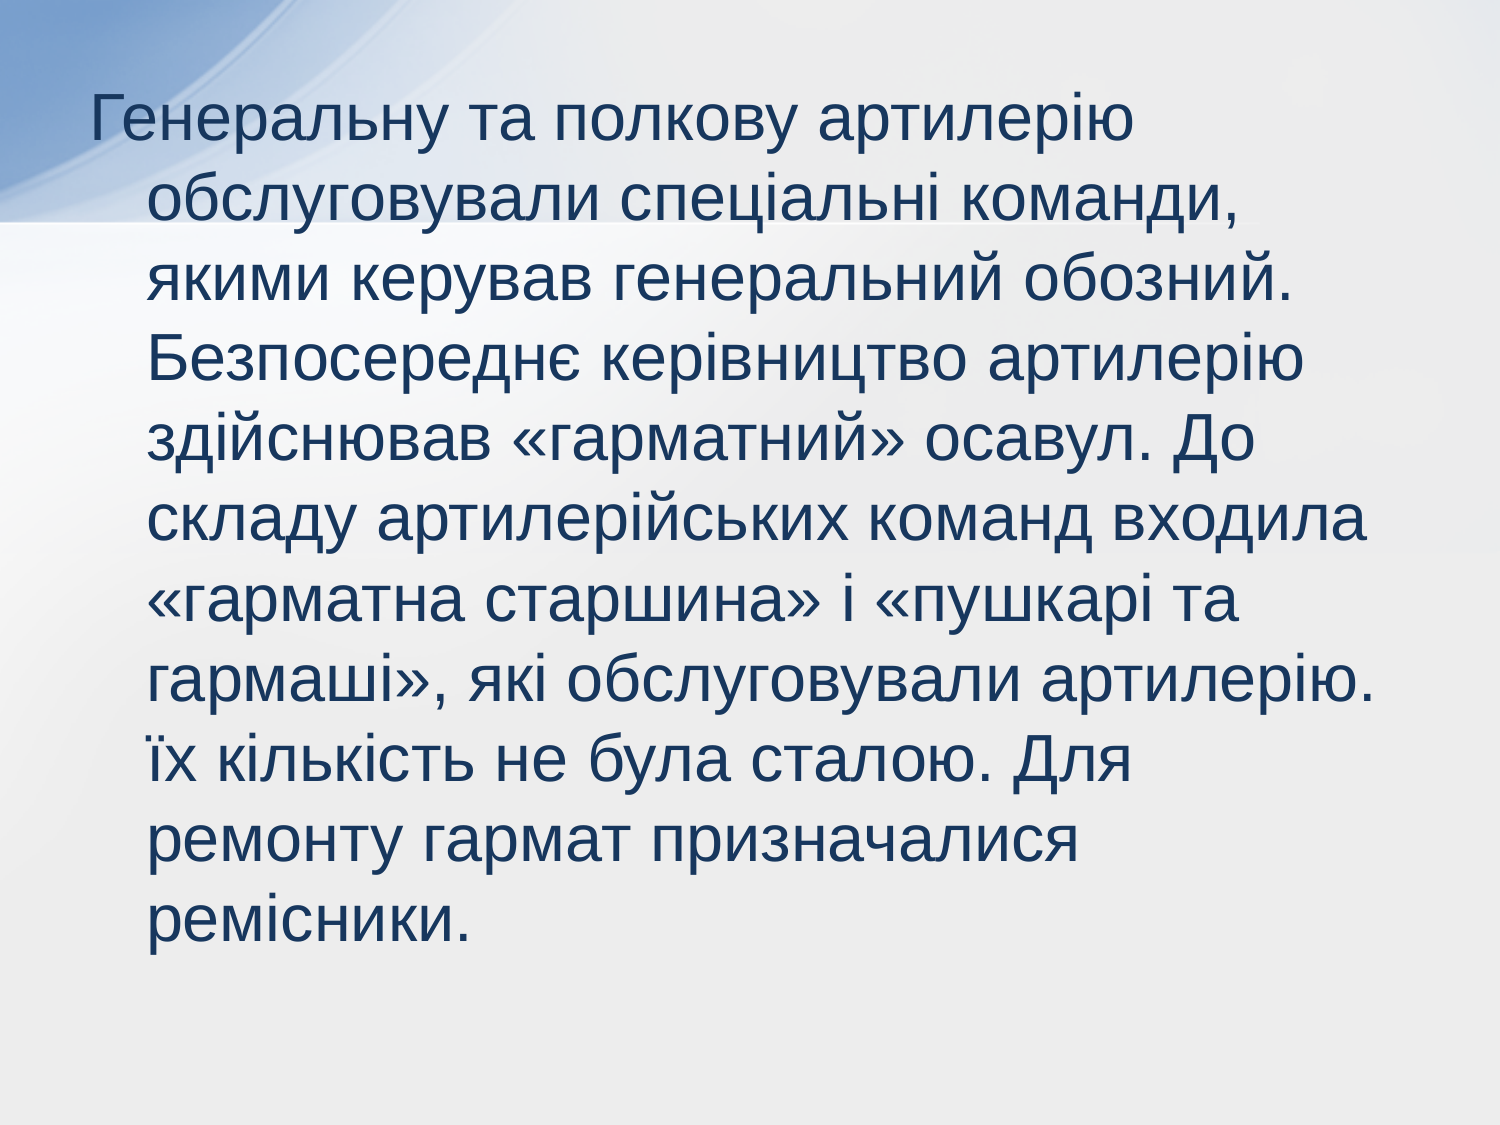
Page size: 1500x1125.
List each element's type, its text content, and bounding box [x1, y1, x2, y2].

picture [0, 0, 1500, 1125]
list Генеральну та полкову артилерію обслуговували спеціальні команди, якими керував генеральний обозний. Безпосереднє керівництво артилерію здійснював «гарматний» осавул. До складу артилерійських команд входила «гарматна старшина» і «пушкарі та гармаші», які обслуговували артилерію. їх кількість не була сталою. Для ремонту гармат призначалися ремісники. [75, 66, 1425, 1083]
